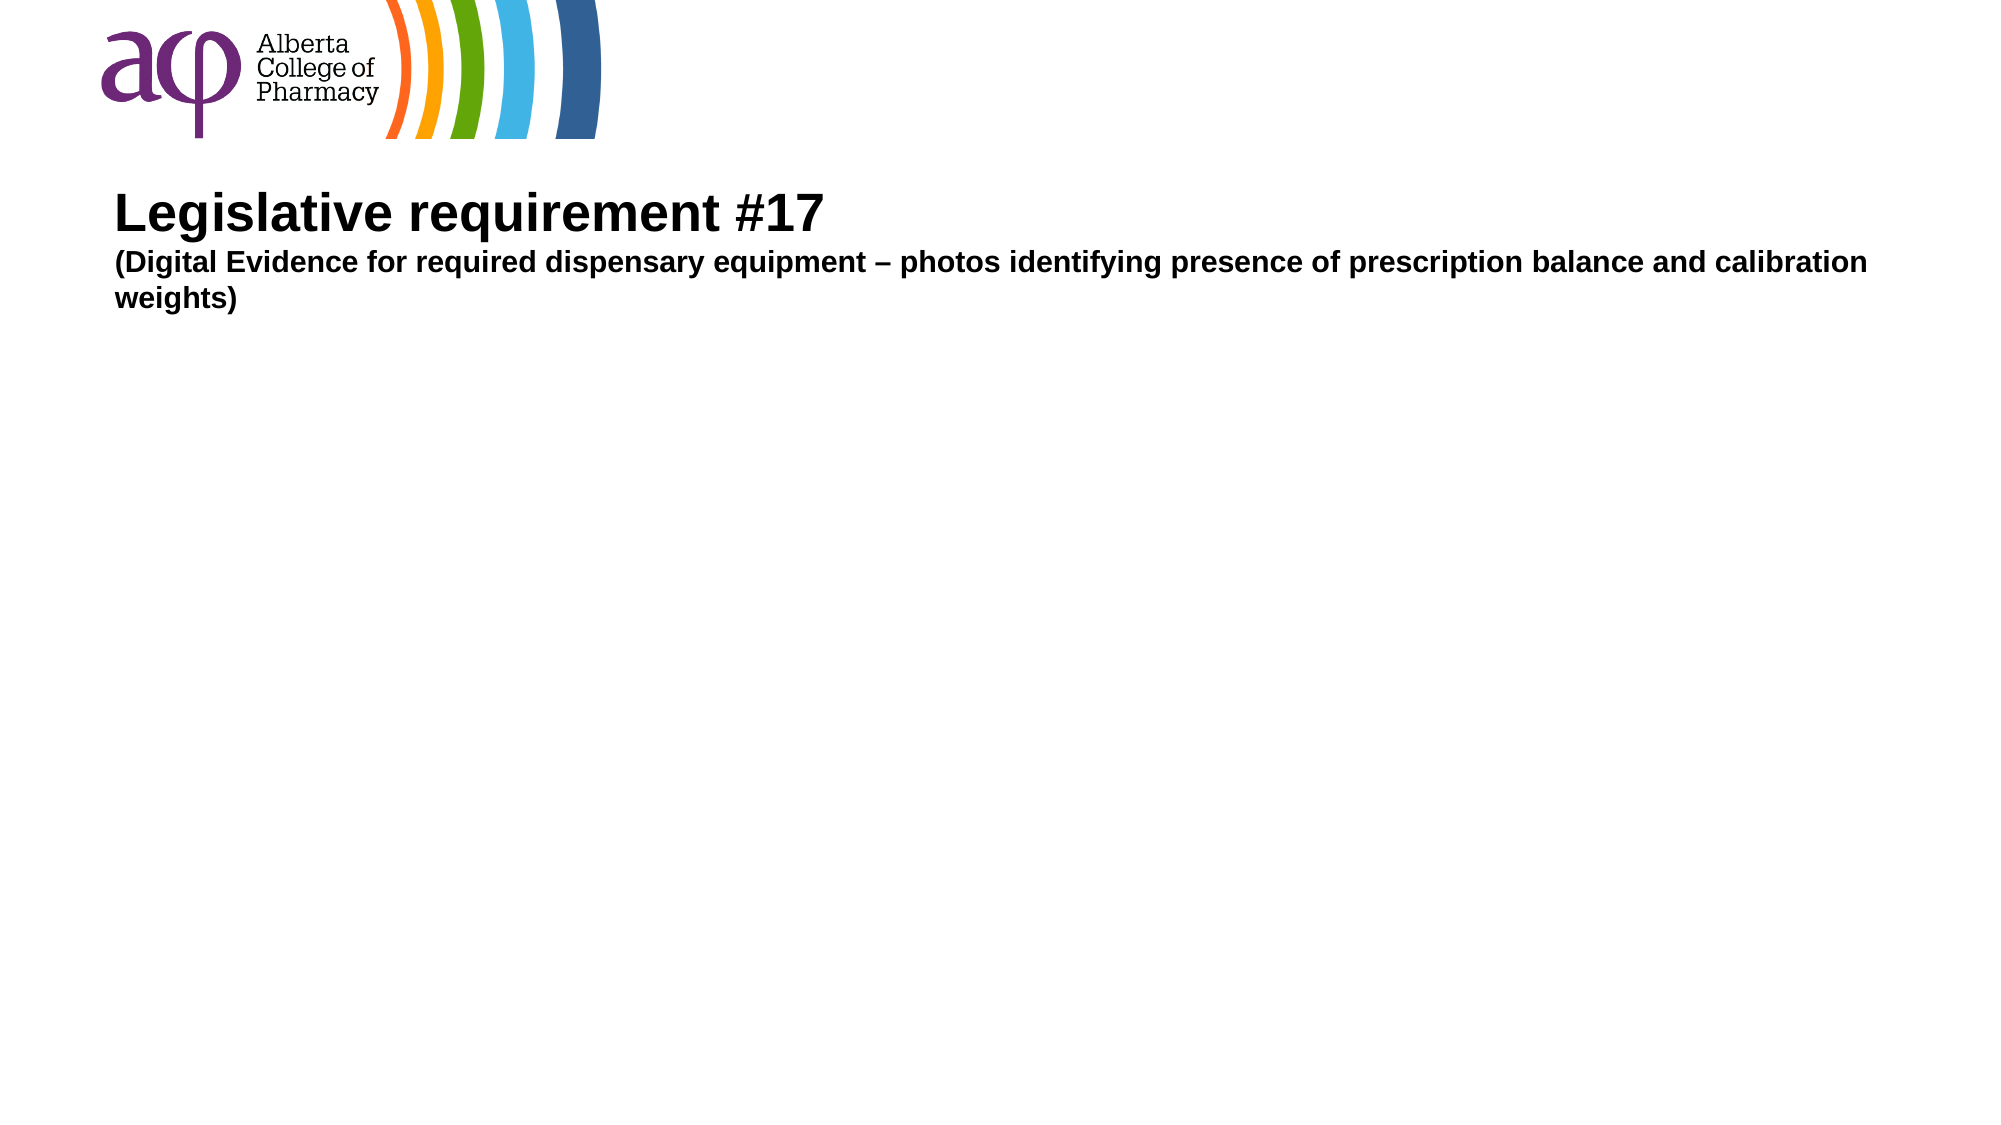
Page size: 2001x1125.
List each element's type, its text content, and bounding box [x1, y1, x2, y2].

title Legislative requirement #17 (Digital Evidence for required dispensary equipment – photos identifying presence of prescription balance and calibration weights) [99, 169, 1900, 323]
picture [99, 0, 613, 139]
